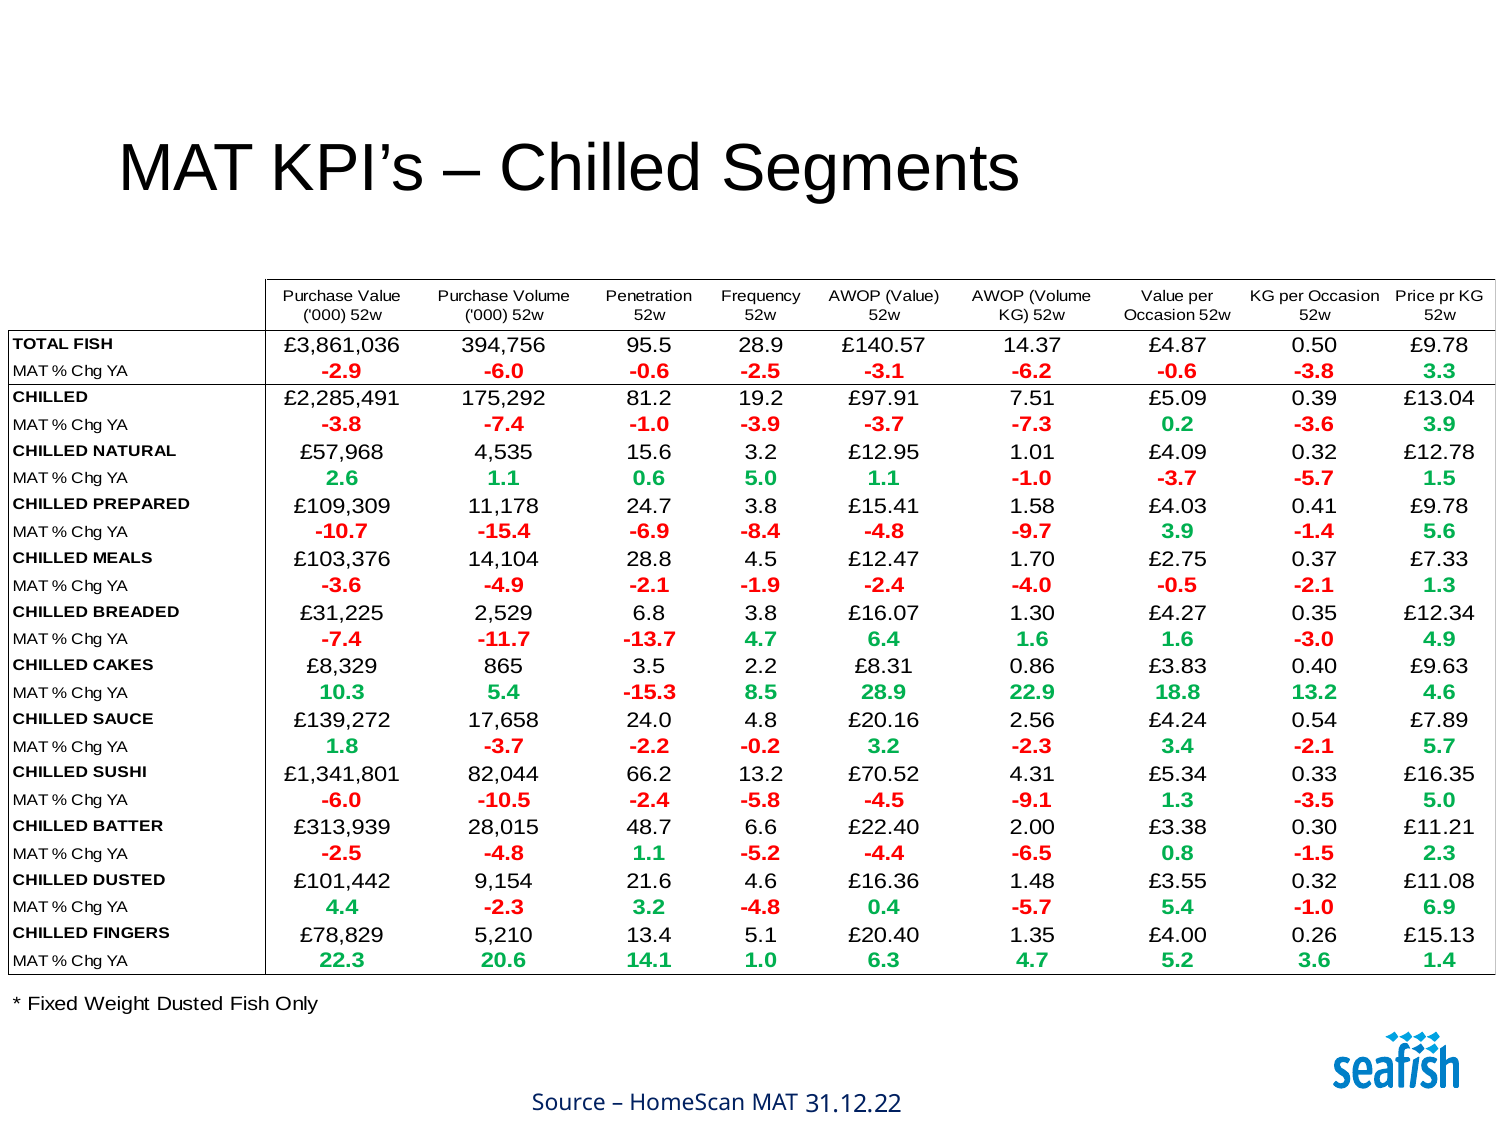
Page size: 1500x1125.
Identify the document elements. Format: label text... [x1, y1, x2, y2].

picture [728, 1081, 979, 1115]
title MAT KPI’s – Chilled Segments [103, 59, 1397, 278]
picture [7, 278, 1497, 1047]
text_box Source – HomeScan MAT [508, 1079, 823, 1123]
